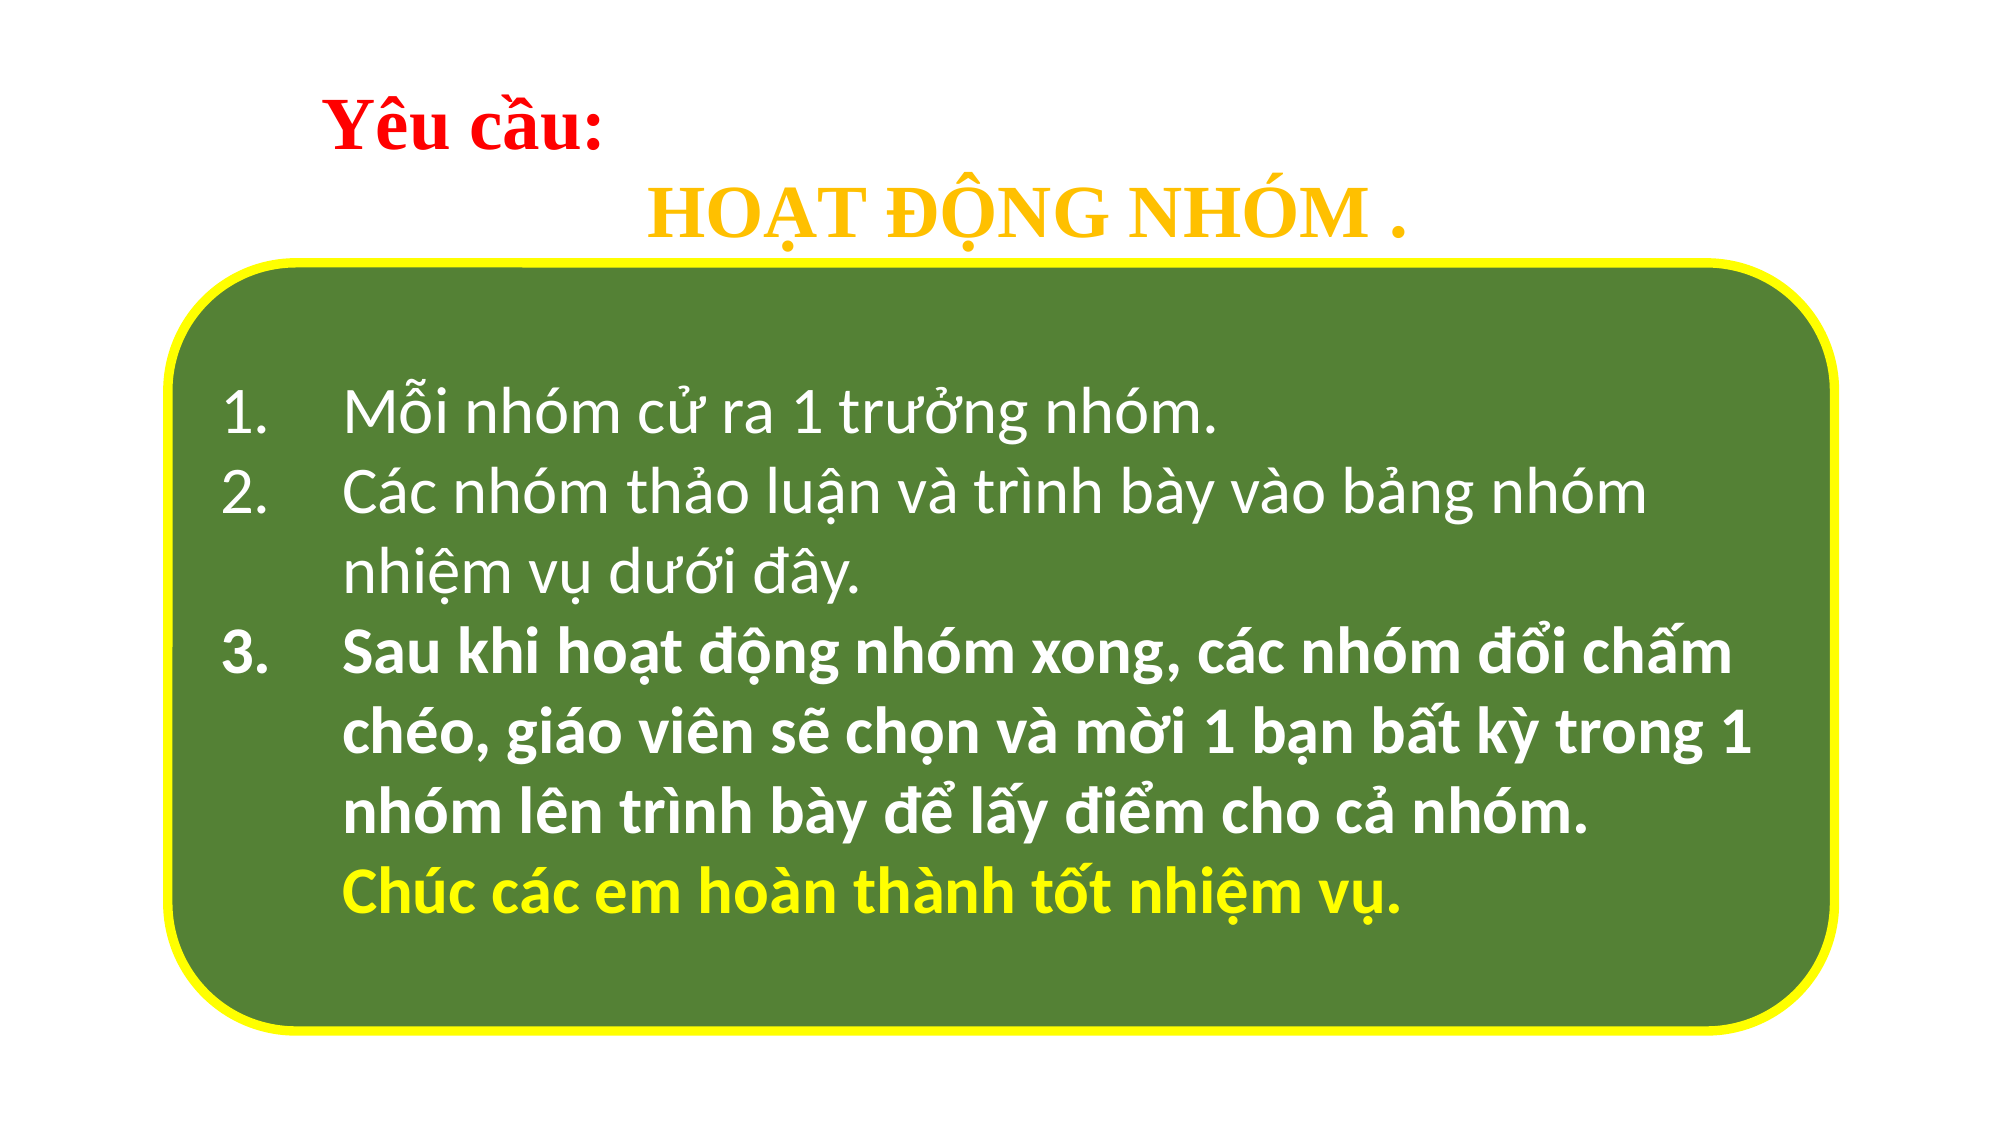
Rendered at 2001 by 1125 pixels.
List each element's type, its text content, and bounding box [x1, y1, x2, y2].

text_box HOẠT ĐỘNG NHÓM . [501, 173, 1676, 261]
text_box Mỗi nhóm cử ra 1 trưởng nhóm. Các nhóm thảo luận và trình bày vào bảng nhóm nhiệm vụ dưới đây. Sau khi hoạt động nhóm xong, các nhóm đổi chấm chéo, giáo viên sẽ chọn và mời 1 bạn bất kỳ trong 1 nhóm lên trình bày để lấy điểm cho cả nhóm. Chúc các em hoàn thành tốt nhiệm vụ. [167, 262, 1835, 1031]
text_box Yêu cầu: [306, 67, 2000, 173]
